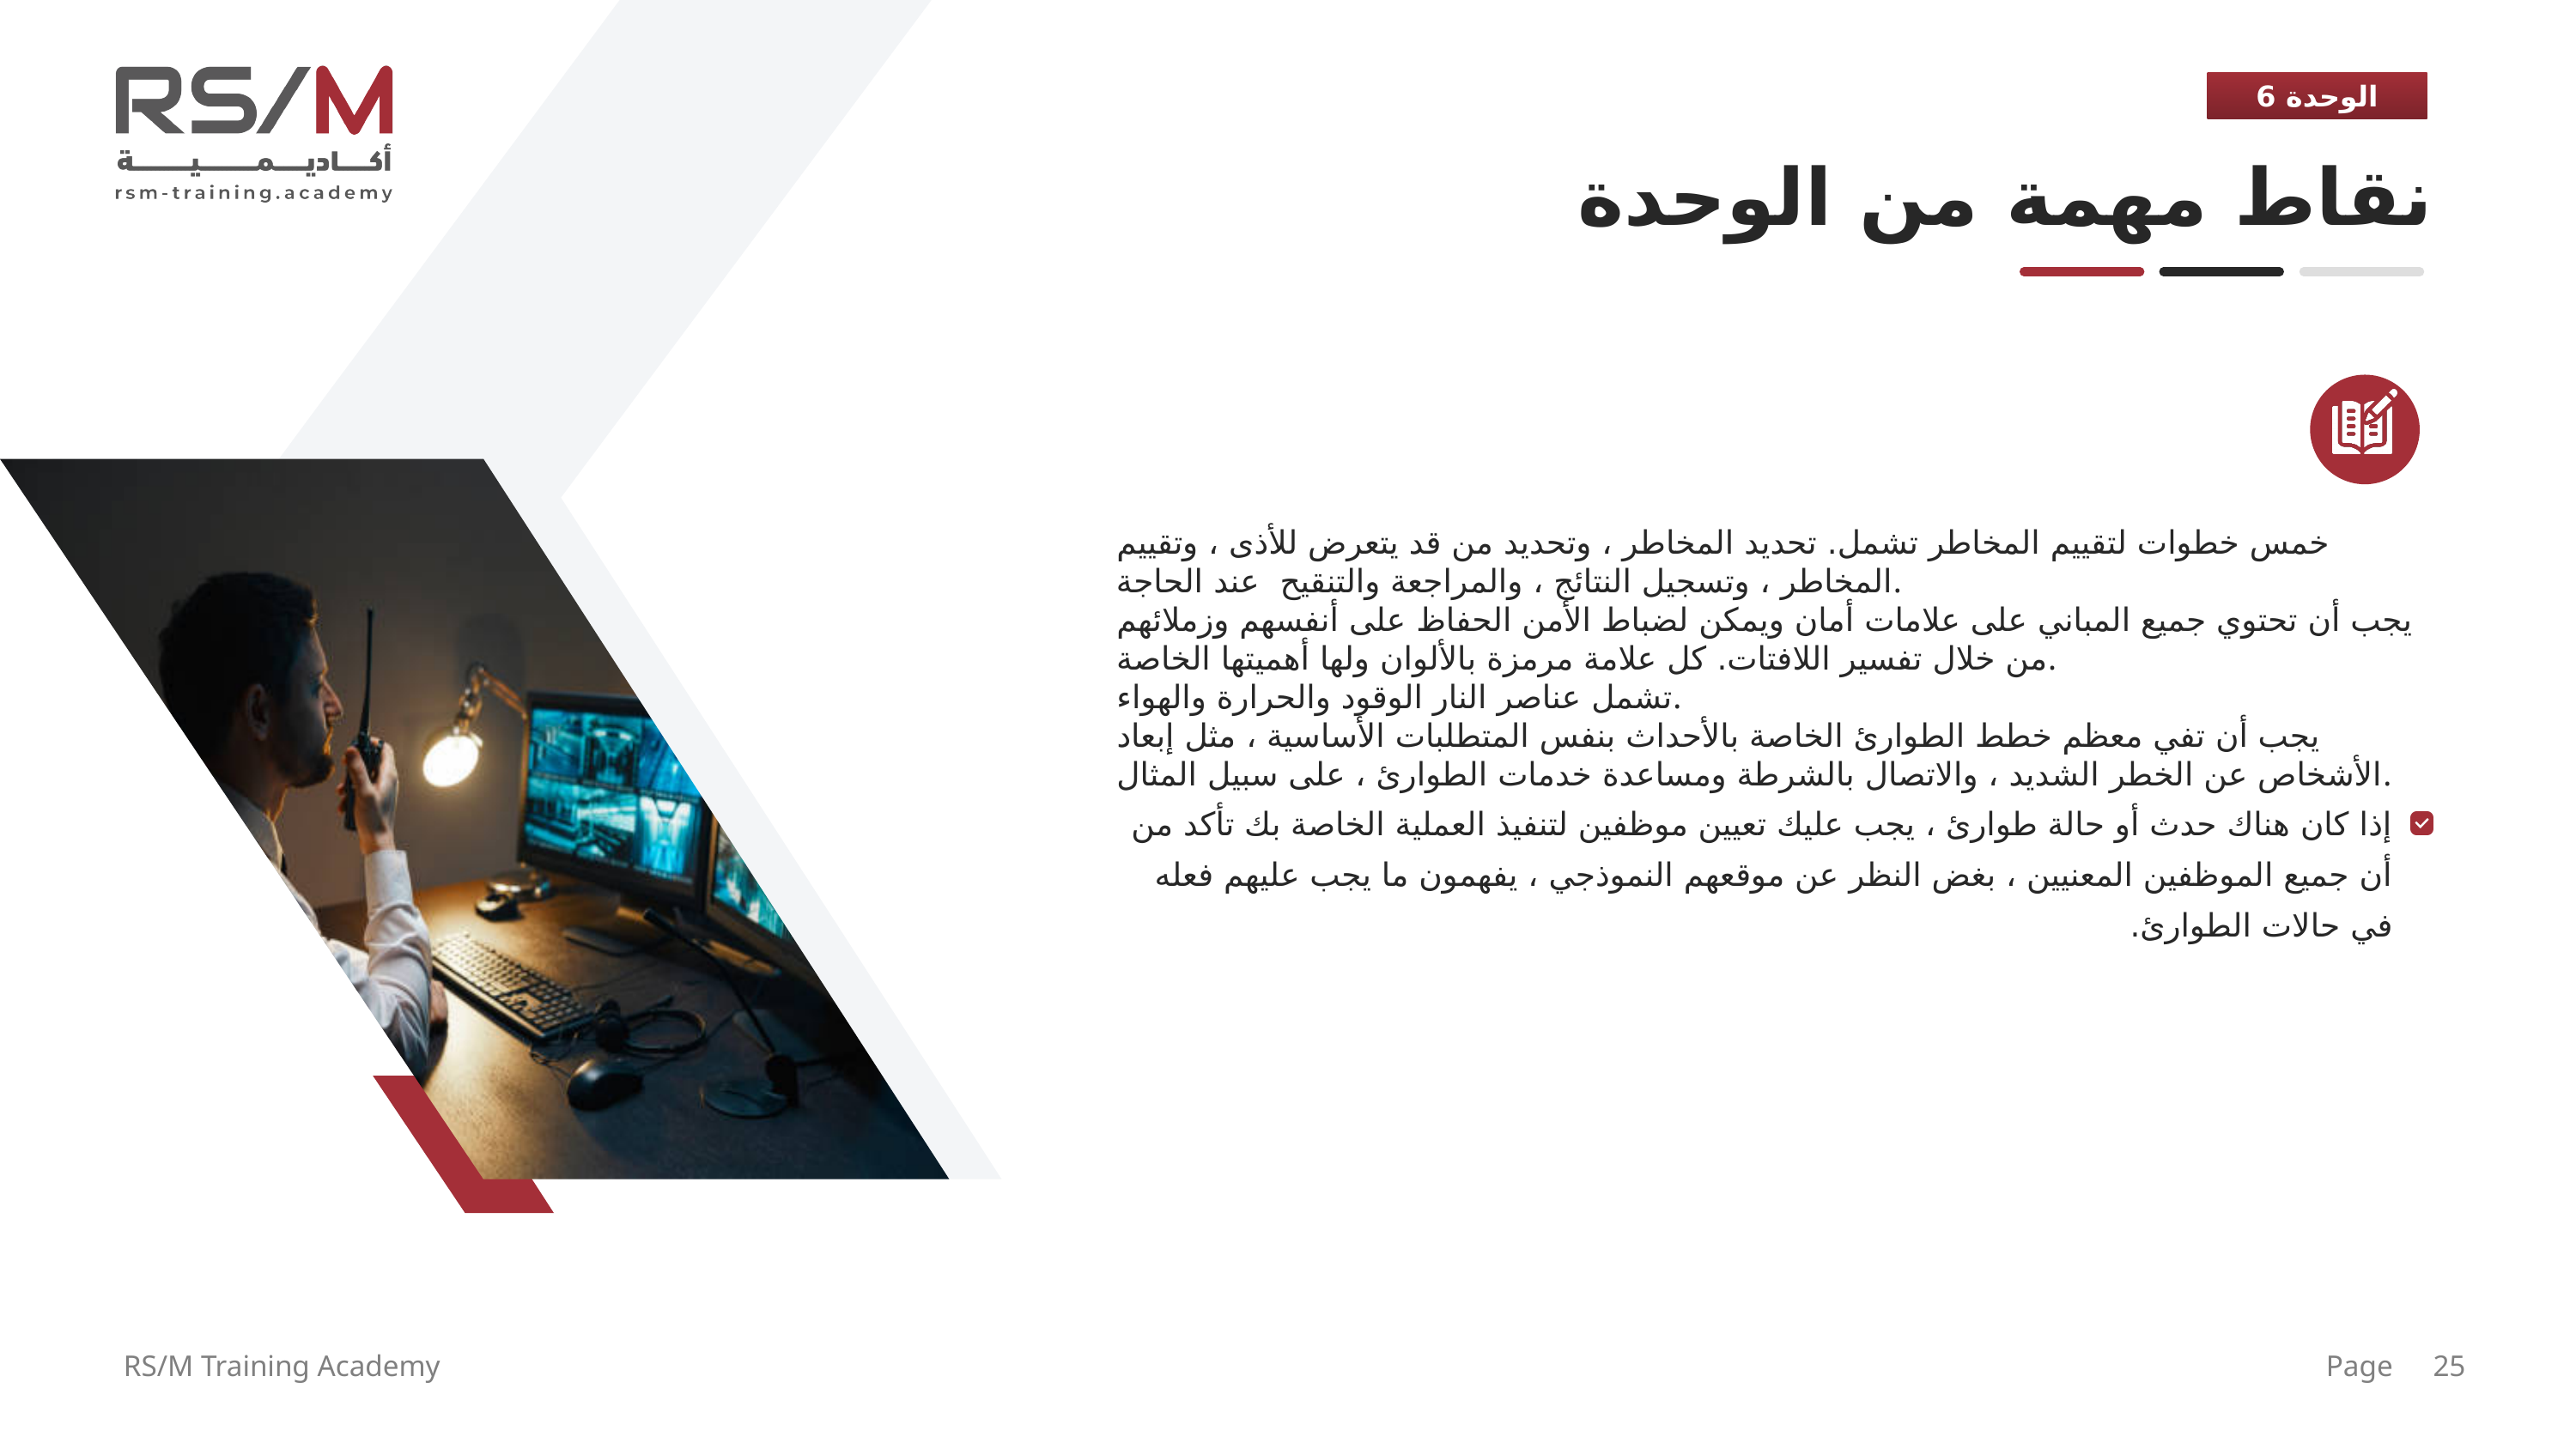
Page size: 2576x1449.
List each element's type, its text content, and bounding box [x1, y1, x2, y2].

text_box خمس خطوات لتقييم المخاطر تشمل. تحديد المخاطر ، وتحديد من قد يتعرض للأذى ، وتقييم المخاطر ، وتسجيل النتائج ، والمراجعة والتنقيح عند الحاجة. يجب أن تحتوي جميع المباني على علامات أمان ويمكن لضباط الأمن الحفاظ على أنفسهم وزملائهم من خلال تفسير اللافتات. كل علامة مرمزة بالألوان ولها أهميتها الخاصة. تشمل عناصر النار الوقود والحرارة والهواء. يجب أن تفي معظم خطط الطوارئ الخاصة بالأحداث بنفس المتطلبات الأساسية ، مثل إبعاد الأشخاص عن الخطر الشديد ، والاتصال بالشرطة ومساعدة خدمات الطوارئ ، على سبيل المثال. إذا كان هناك حدث أو حالة طوارئ ، يجب عليك تعيين موظفين لتنفيذ العملية الخاصة بك تأكد من أن جميع الموظفين المعنيين ، بغض النظر عن موقعهم النموذجي ، يفهمون ما يجب عليهم فعله في حالات الطوارئ. [1103, 515, 2446, 949]
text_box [2310, 374, 2420, 485]
text_box الوحدة 6 [2207, 72, 2427, 119]
text_box نقاط مهمة من الوحدة [1141, 140, 2446, 248]
picture [2410, 811, 2433, 835]
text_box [0, 0, 1002, 1214]
